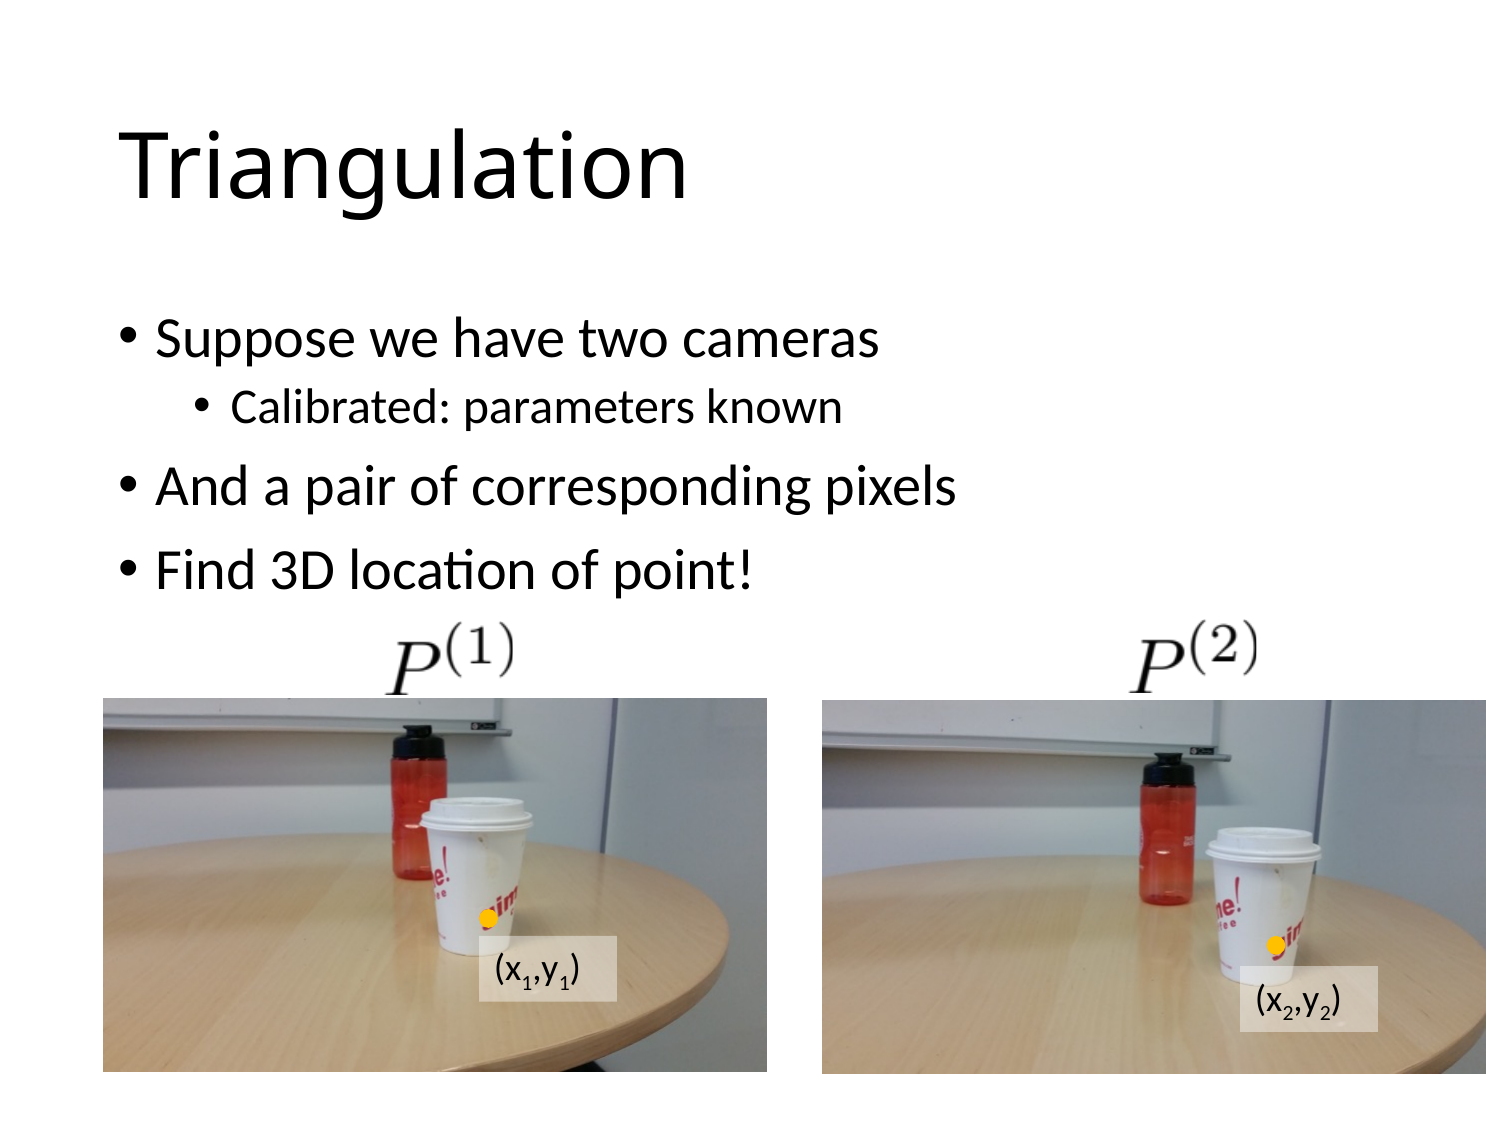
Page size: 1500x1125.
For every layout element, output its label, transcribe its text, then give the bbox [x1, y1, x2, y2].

list Suppose we have two cameras Calibrated: parameters known And a pair of corresponding pixels Find 3D location of point! [103, 299, 1397, 1014]
picture [383, 621, 513, 695]
picture [103, 698, 767, 1072]
title Triangulation [103, 59, 1397, 278]
picture [1127, 619, 1257, 693]
picture [822, 700, 1486, 1074]
